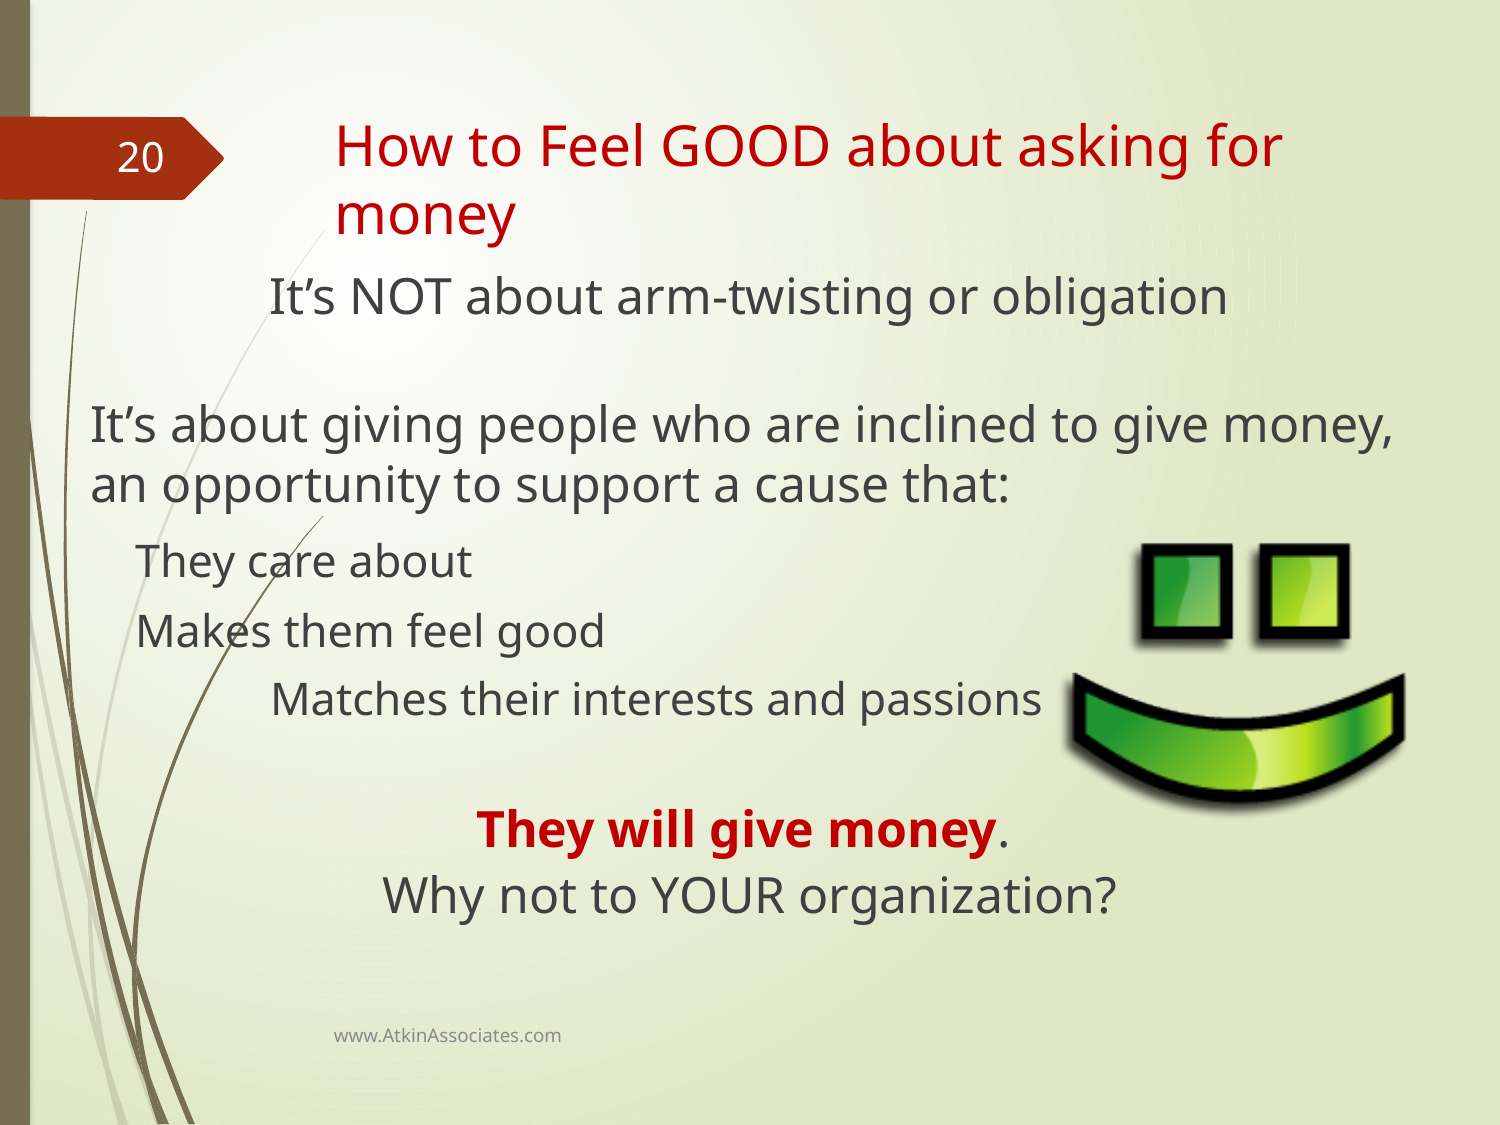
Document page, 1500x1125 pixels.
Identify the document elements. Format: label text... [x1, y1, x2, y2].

footer www.AtkinAssociates.com [318, 1006, 1257, 1067]
title How to Feel GOOD about asking for money [319, 102, 1400, 237]
list It’s NOT about arm-twisting or obligation It’s about giving people who are inclined to give money, an opportunity to support a cause that: They care about Makes them feel good Matches their interests and passions They will give money. Why not to YOUR organization? [75, 237, 1425, 1005]
slide_number 20 [83, 129, 180, 190]
picture [1049, 487, 1426, 863]
